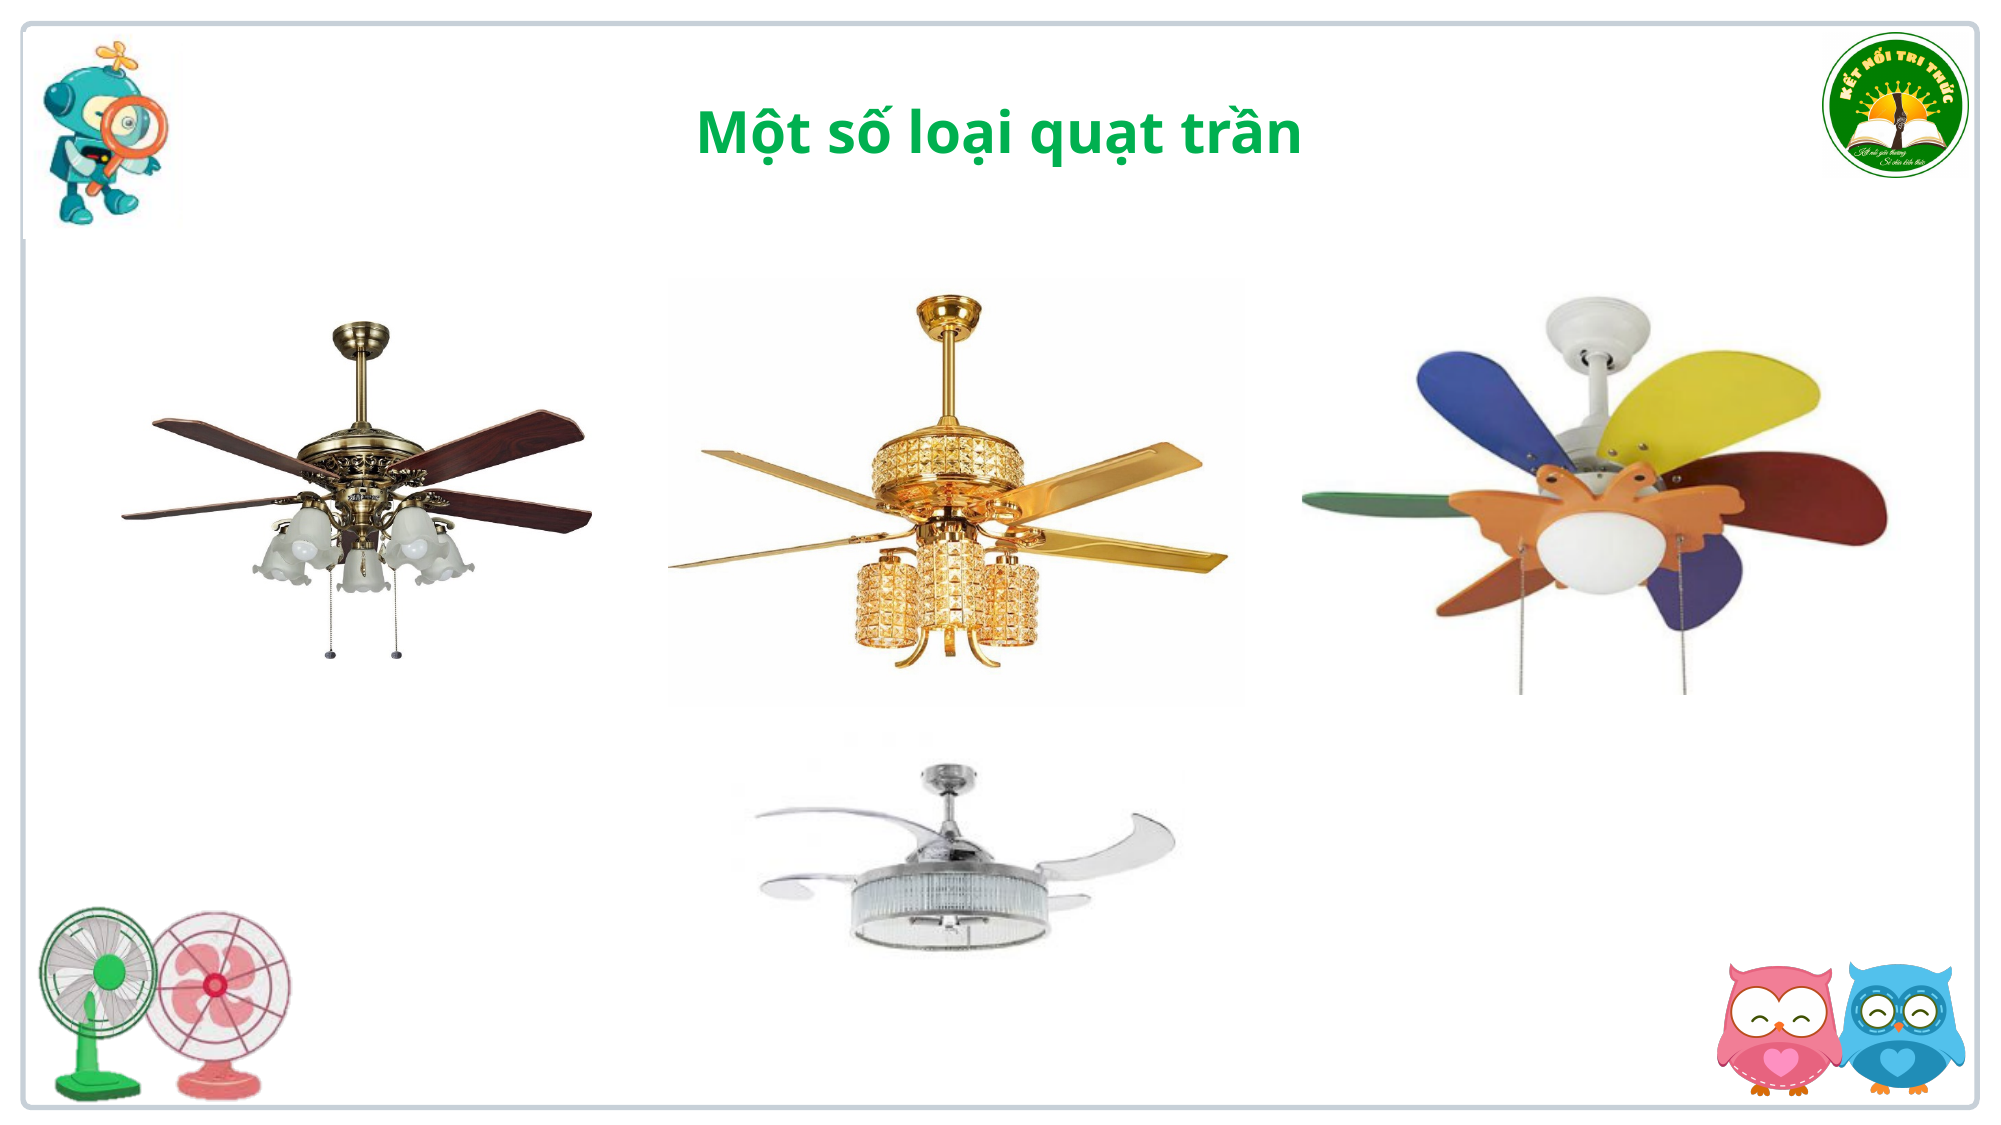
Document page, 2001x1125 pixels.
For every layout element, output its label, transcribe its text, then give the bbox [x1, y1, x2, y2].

text_box Một số loại quạt trần [665, 87, 1319, 173]
picture [23, 31, 183, 239]
picture [1822, 31, 1969, 179]
picture [1301, 236, 1902, 695]
text_box [20, 20, 1980, 1111]
picture [1707, 955, 1969, 1099]
picture [27, 904, 315, 1108]
picture [668, 273, 1246, 707]
picture [722, 732, 1185, 988]
picture [121, 320, 592, 660]
